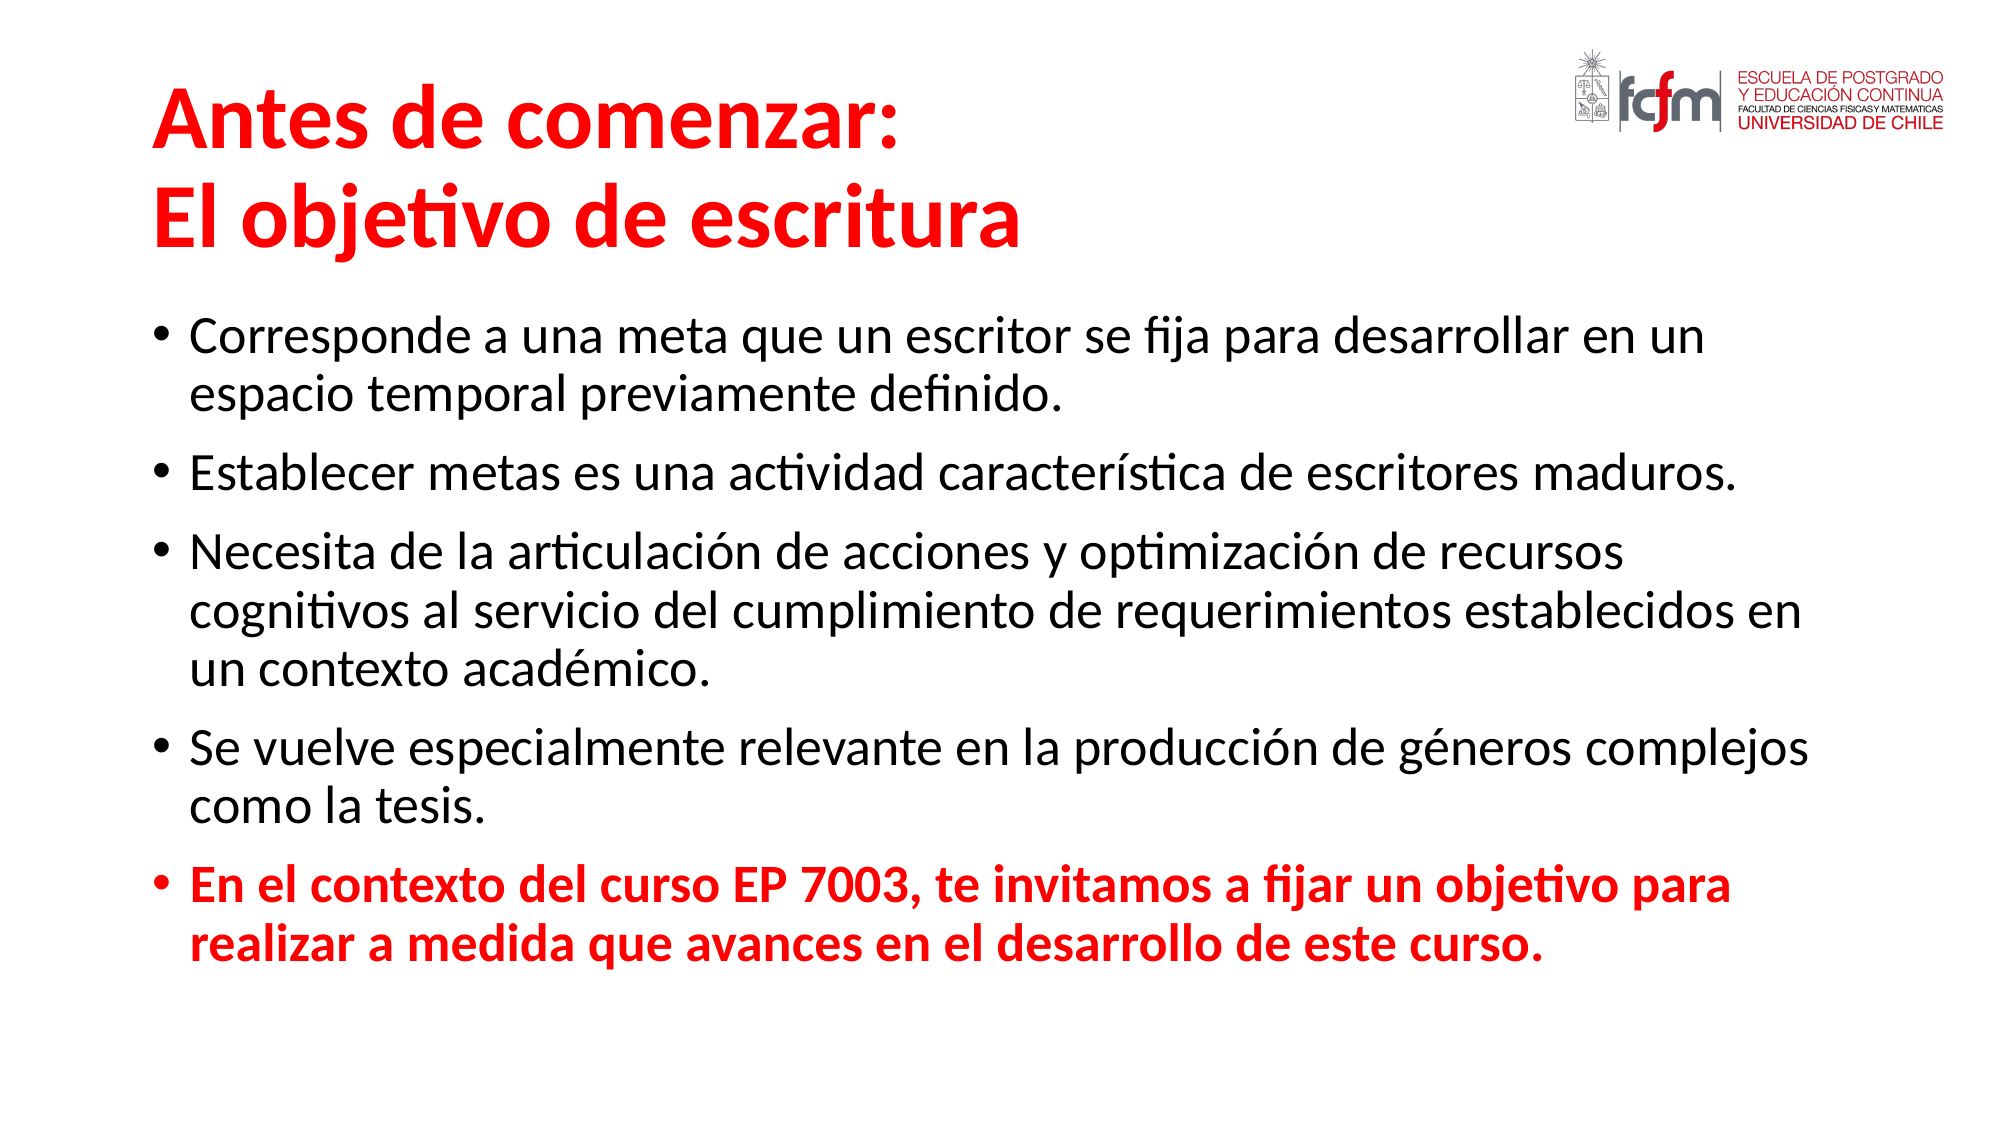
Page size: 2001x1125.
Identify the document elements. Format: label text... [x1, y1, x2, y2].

picture [1557, 33, 1961, 155]
list Corresponde a una meta que un escritor se fija para desarrollar en un espacio temporal previamente definido. Establecer metas es una actividad característica de escritores maduros. Necesita de la articulación de acciones y optimización de recursos cognitivos al servicio del cumplimiento de requerimientos establecidos en un contexto académico. Se vuelve especialmente relevante en la producción de géneros complejos como la tesis. En el contexto del curso EP 7003, te invitamos a fijar un objetivo para realizar a medida que avances en el desarrollo de este curso. [137, 299, 1863, 1014]
title Antes de comenzar: El objetivo de escritura [137, 59, 1863, 278]
